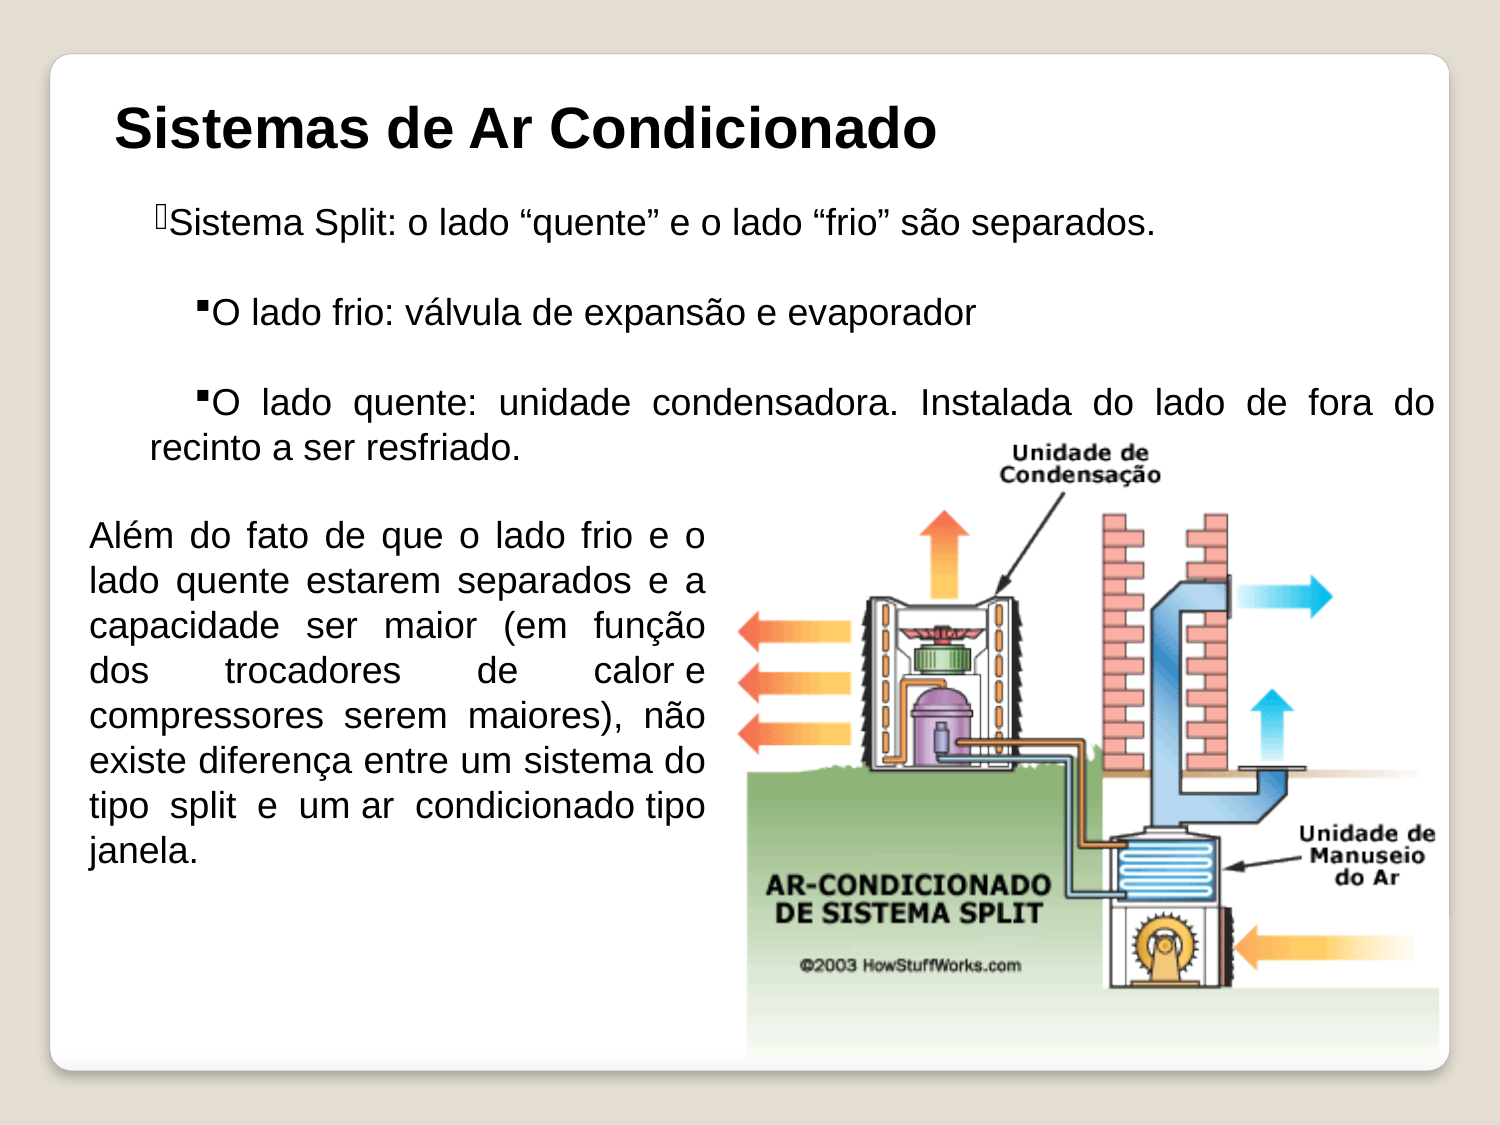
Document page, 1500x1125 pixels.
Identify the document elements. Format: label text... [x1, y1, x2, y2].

text_box Sistema Split: o lado “quente” e o lado “frio” são separados. O lado frio: válvula de expansão e evaporador O lado quente: unidade condensadora. Instalada do lado de fora do recinto a ser resfriado. [59, 190, 1450, 656]
text_box Além do fato de que o lado frio e o lado quente estarem separados e a capacidade ser maior (em função dos trocadores de calor e compressores serem maiores), não existe diferença entre um sistema do tipo split e um ar condicionado tipo janela. [74, 504, 721, 879]
text_box Sistemas de Ar Condicionado [99, 82, 1425, 168]
picture [735, 435, 1451, 1063]
